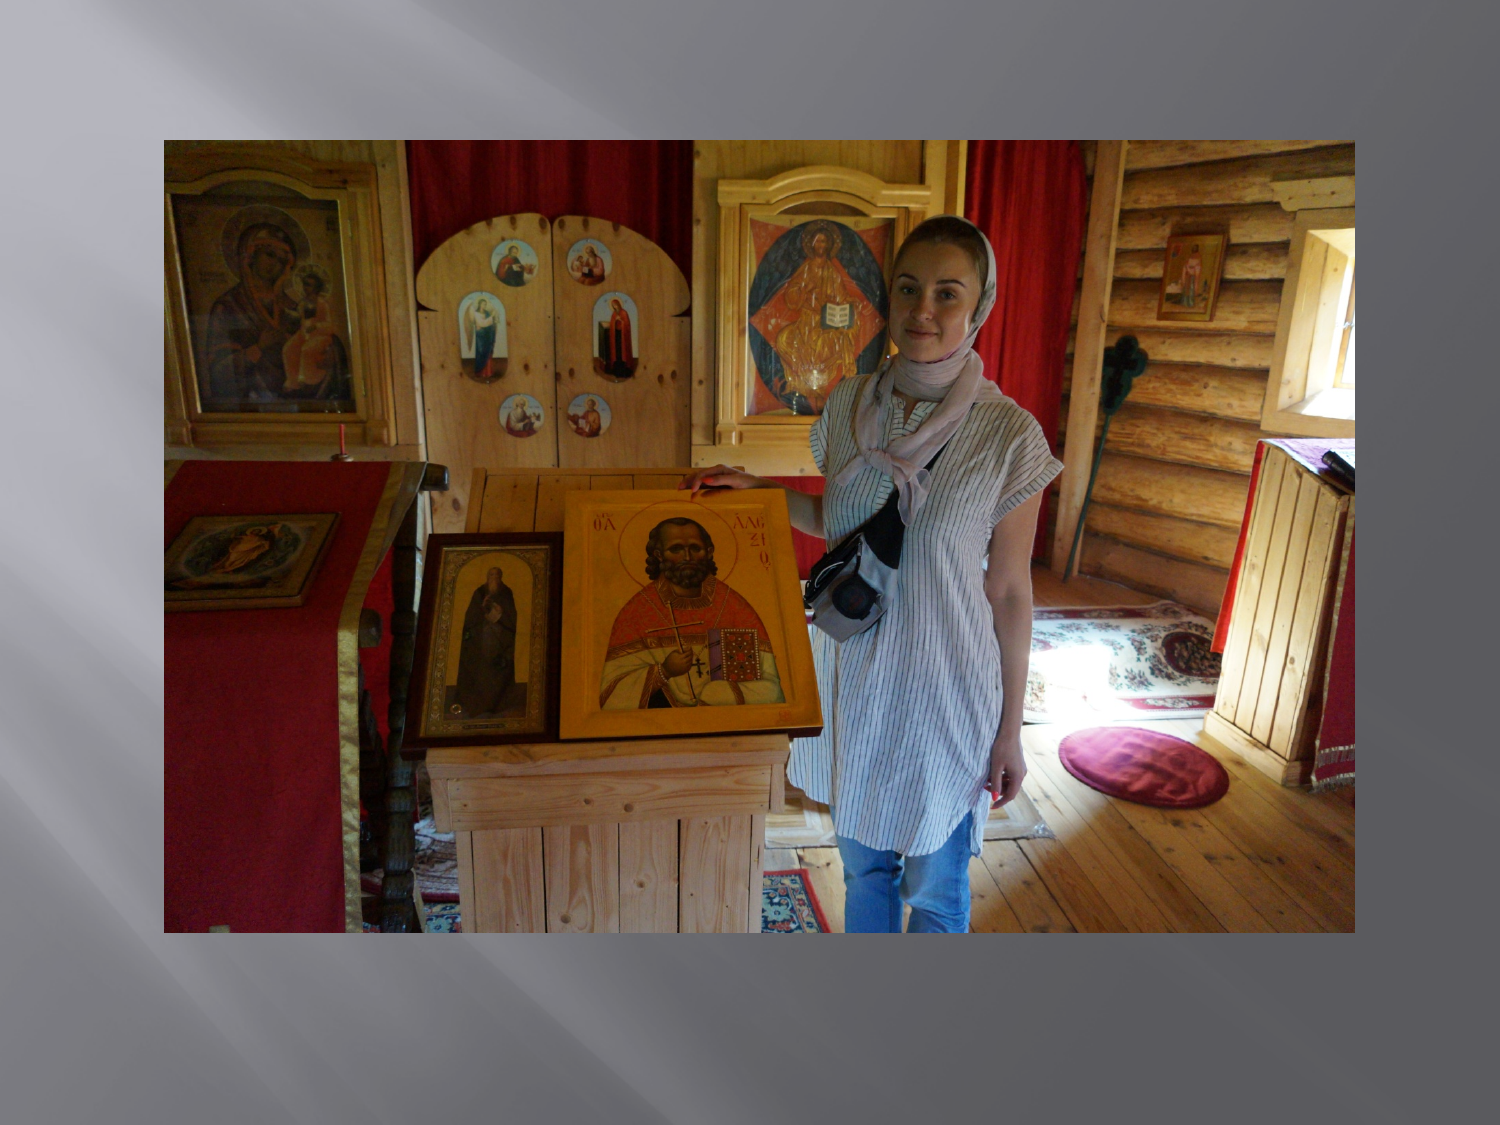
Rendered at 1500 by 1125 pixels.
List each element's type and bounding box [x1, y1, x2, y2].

picture [163, 140, 1355, 934]
